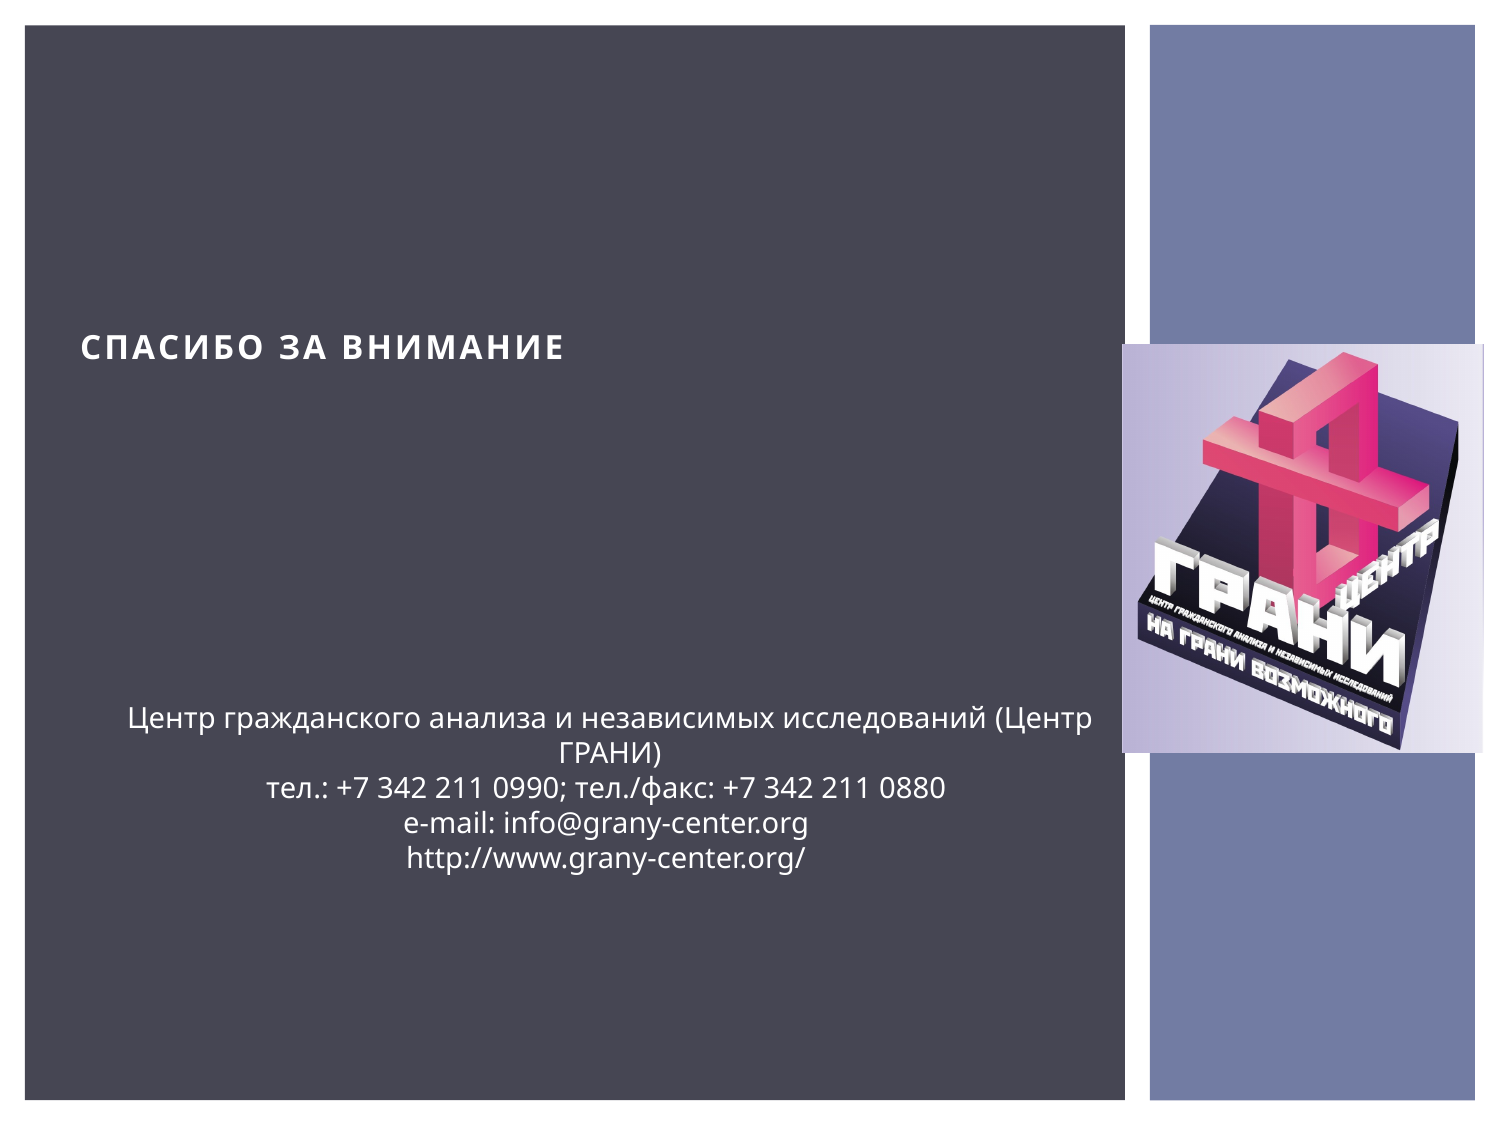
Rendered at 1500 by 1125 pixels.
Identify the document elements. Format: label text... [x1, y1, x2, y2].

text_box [1122, 344, 1484, 754]
title СПАСИБО ЗА Внимание [64, 196, 1103, 497]
text_box Центр гражданского анализа и независимых исследований (Центр ГРАНИ) тел.: +7 342 211 0990; тел./факс: +7 342 211 0880 e-mail: info@grany-center.org http://www.grany-center.org/ [100, 656, 1120, 882]
